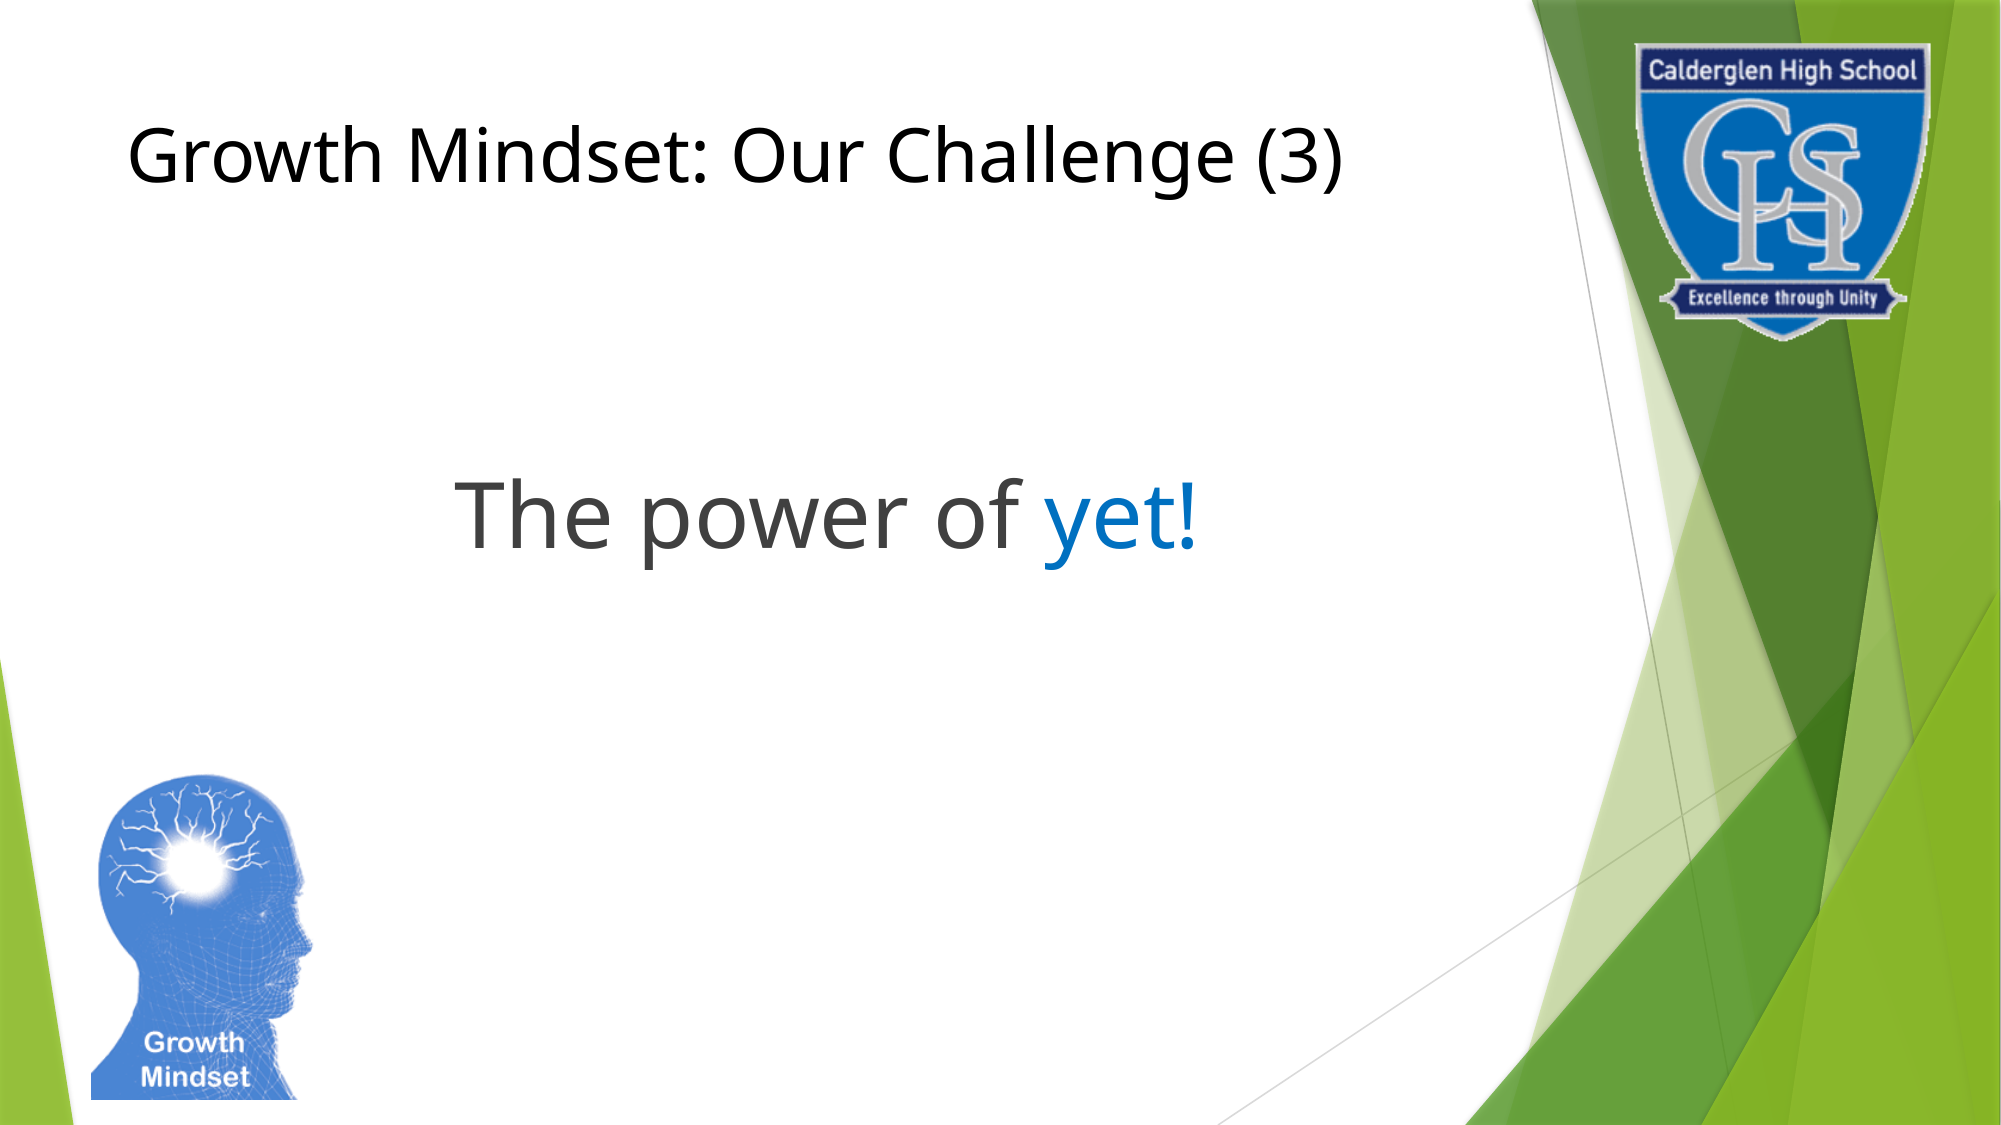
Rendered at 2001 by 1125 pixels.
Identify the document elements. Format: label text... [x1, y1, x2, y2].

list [90, 741, 324, 1100]
list The power of yet! [439, 449, 1310, 1086]
title Growth Mindset: Our Challenge (3) [111, 99, 1522, 317]
picture [1611, 20, 1957, 366]
